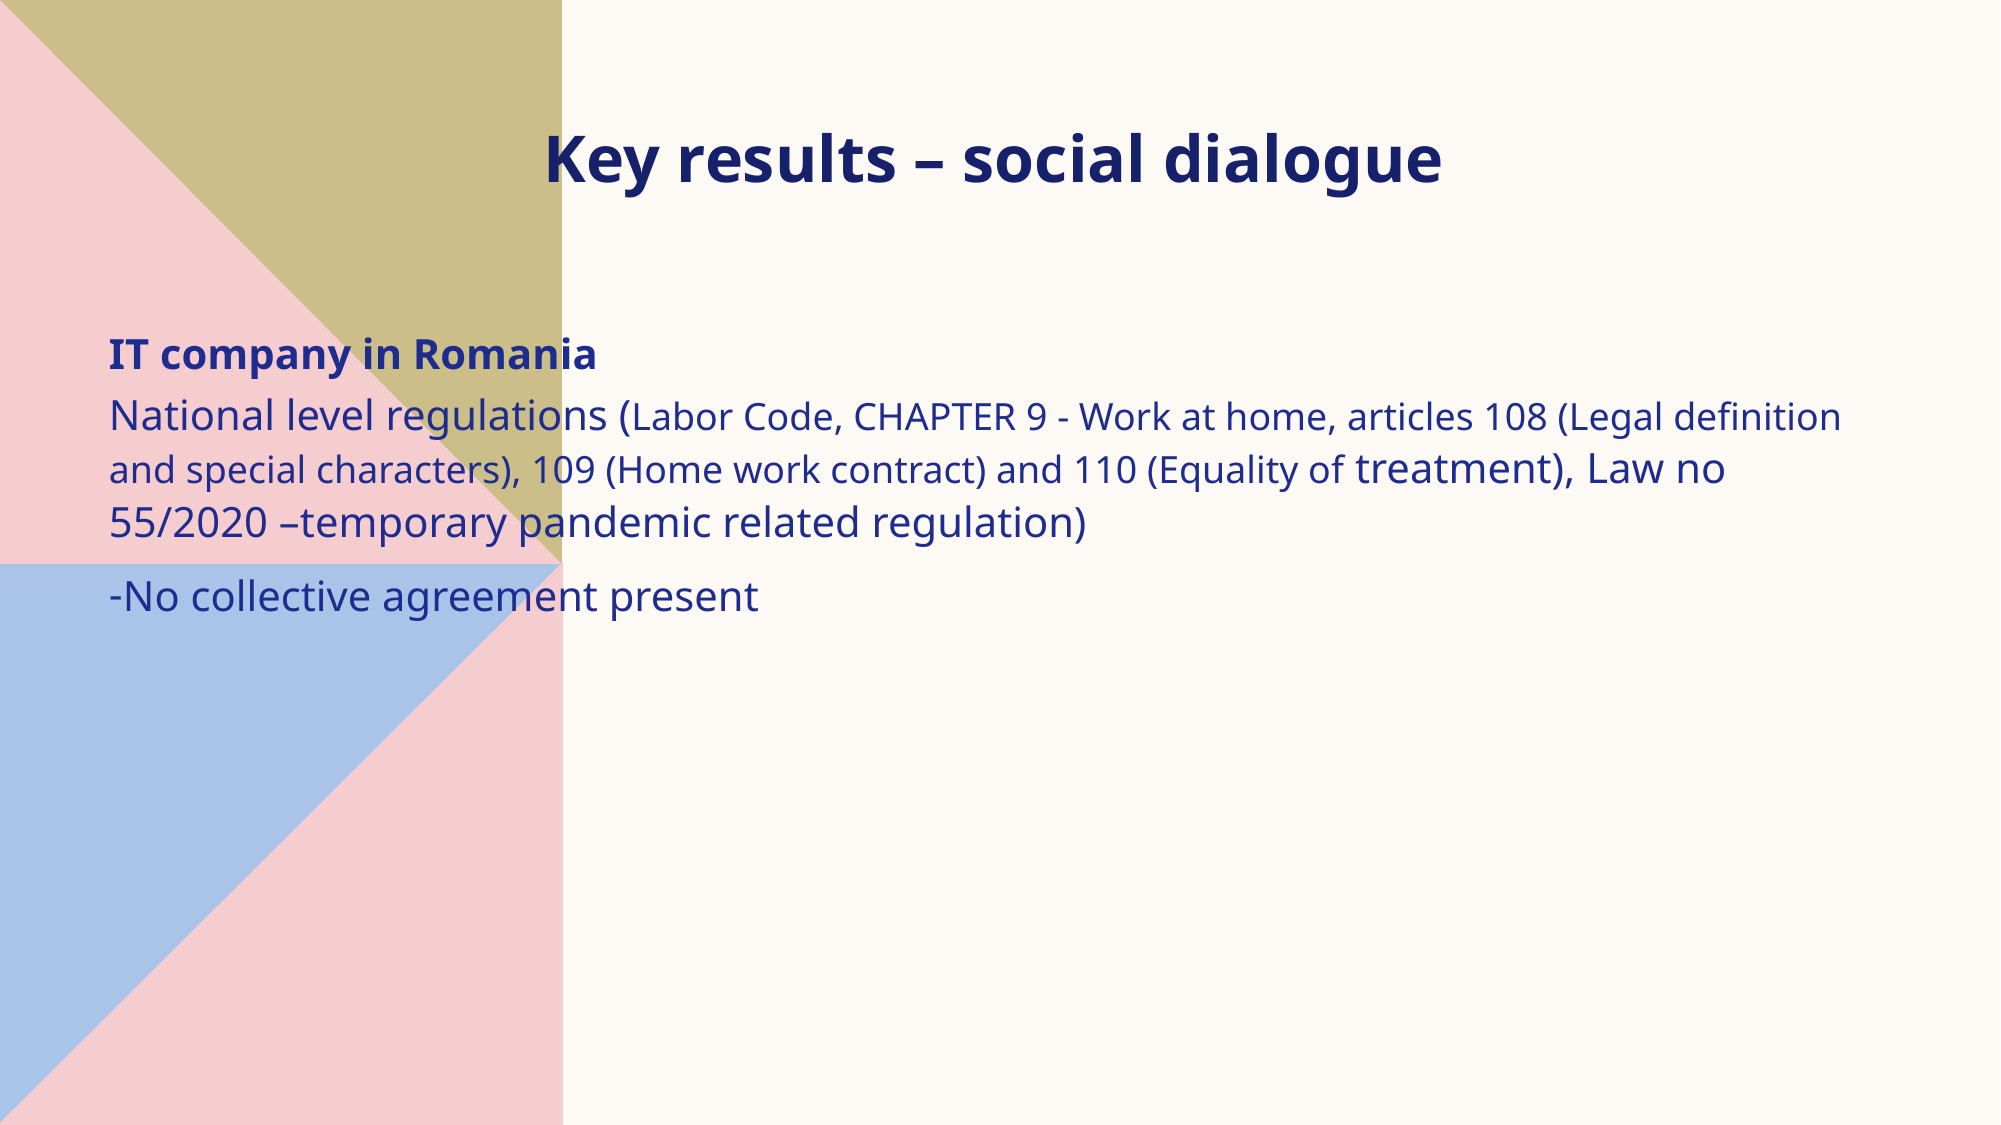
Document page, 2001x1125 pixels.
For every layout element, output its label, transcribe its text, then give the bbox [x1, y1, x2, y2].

list Key results – social dialogue IT company in Romania National level regulations (Labor Code, CHAPTER 9 - Work at home, articles 108 (Legal definition and special characters), 109 (Home work contract) and 110 (Equality of treatment), Law no 55/2020 –temporary pandemic related regulation) No collective agreement present [93, 110, 1894, 1068]
